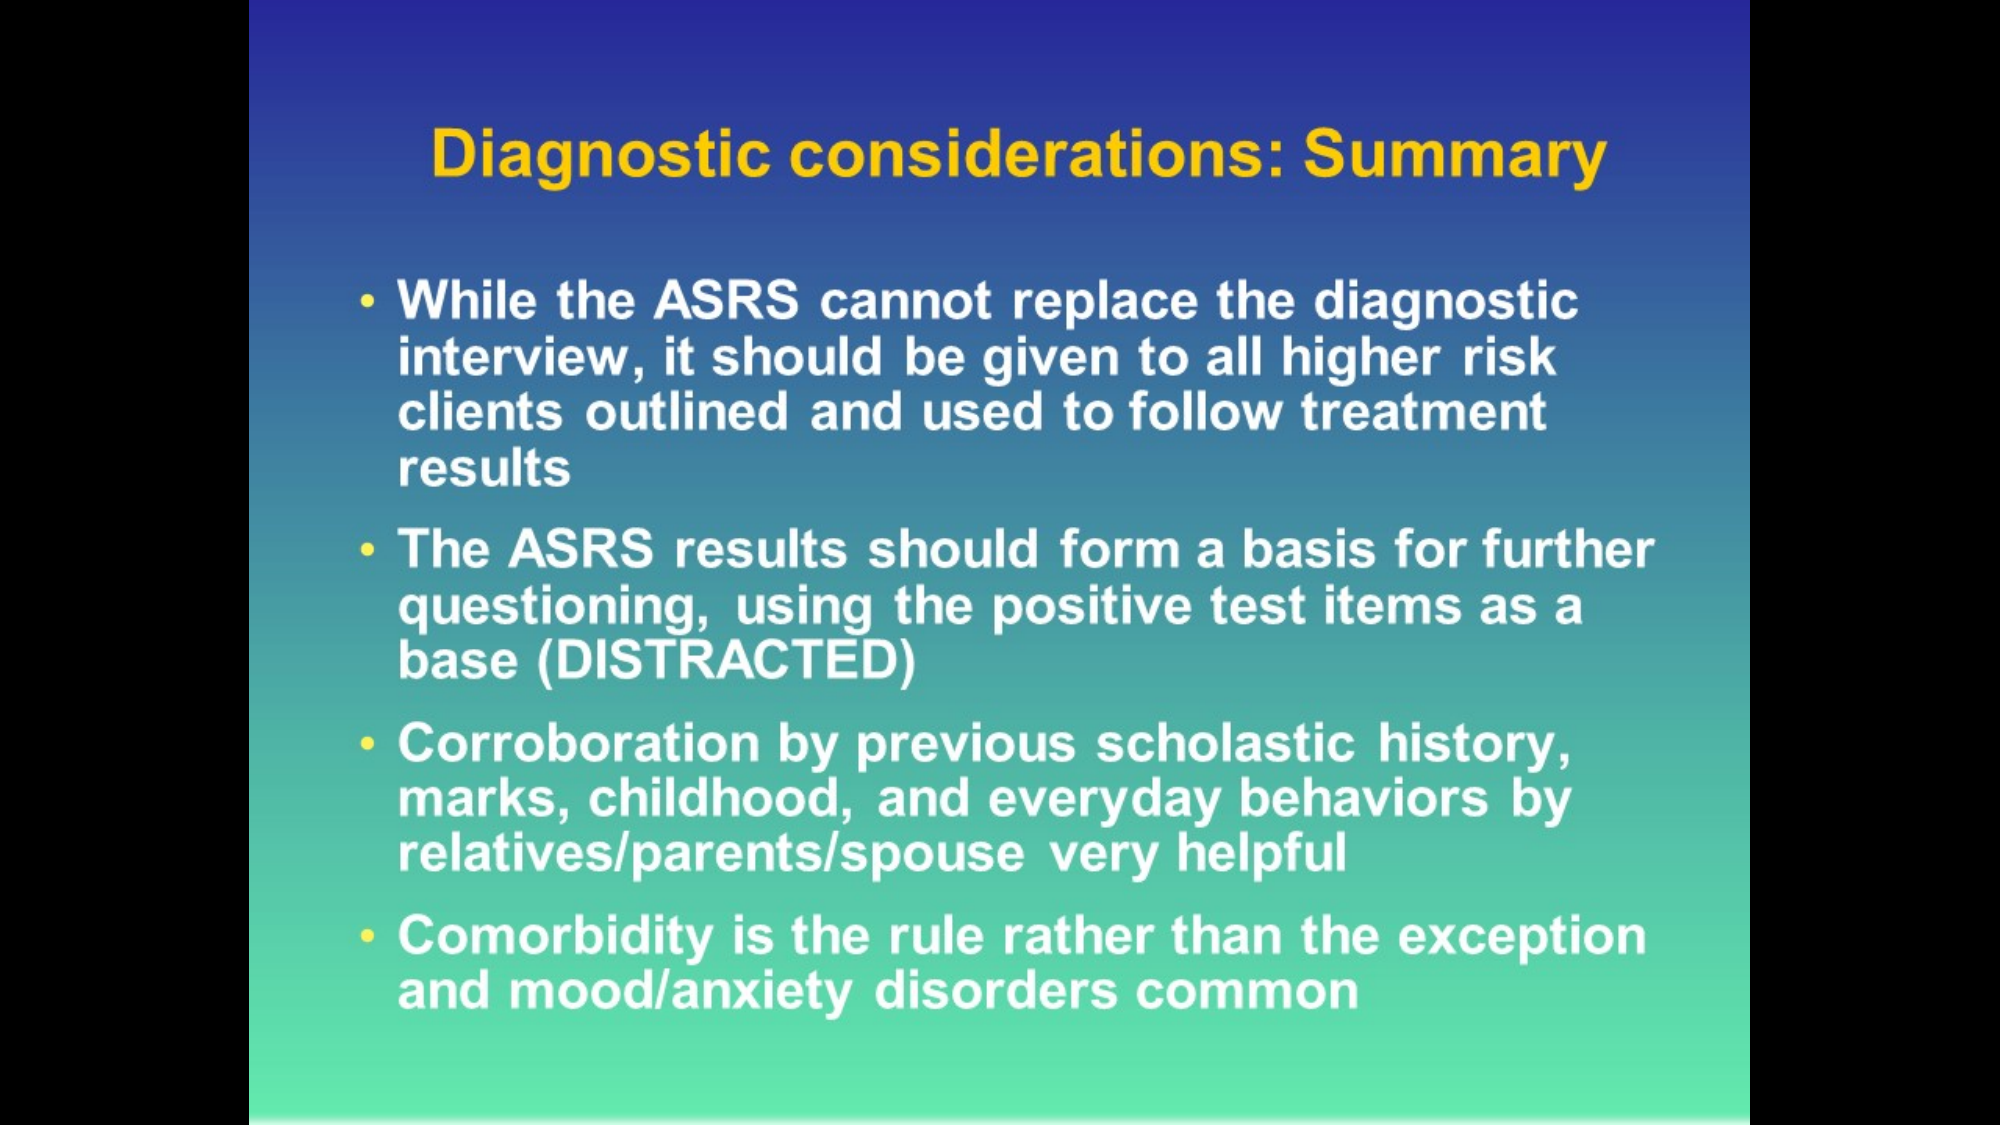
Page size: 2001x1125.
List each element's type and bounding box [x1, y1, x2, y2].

picture [249, 0, 1750, 1125]
